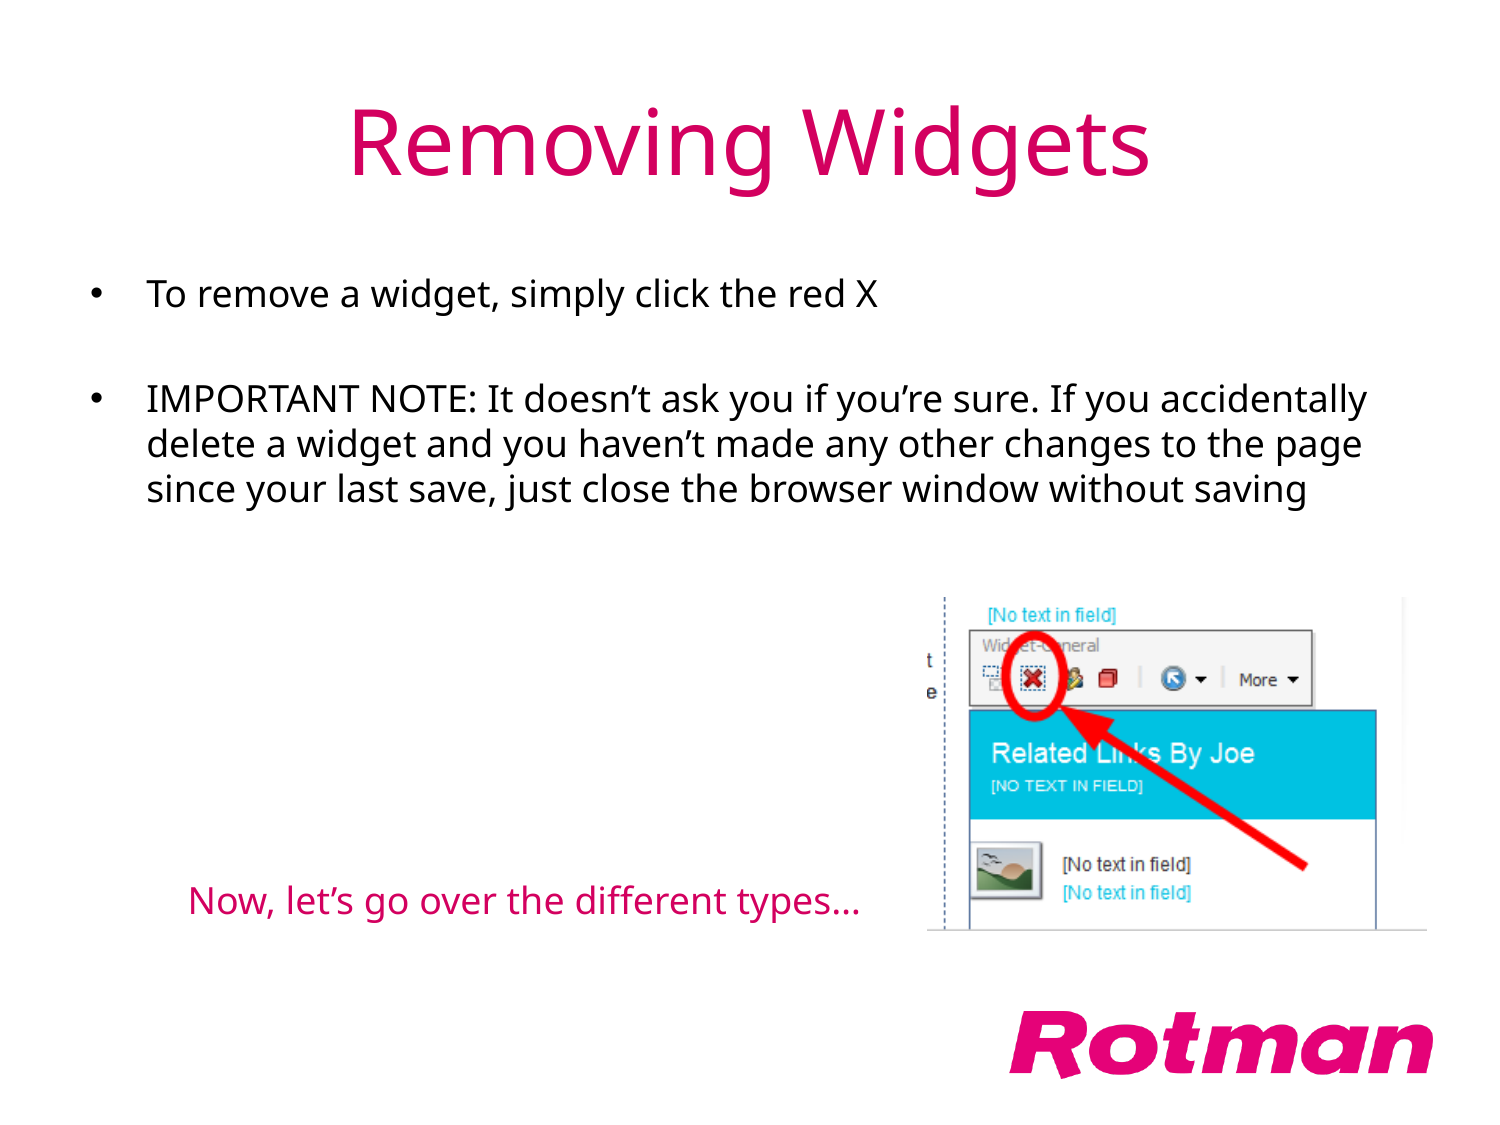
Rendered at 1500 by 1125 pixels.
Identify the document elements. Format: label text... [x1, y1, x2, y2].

picture [1009, 1011, 1433, 1079]
title Removing Widgets [75, 45, 1425, 233]
picture [926, 597, 1427, 931]
text_box Now, let’s go over the different types… [172, 869, 877, 930]
list To remove a widget, simply click the red X IMPORTANT NOTE: It doesn’t ask you if you’re sure. If you accidentally delete a widget and you haven’t made any other changes to the page since your last save, just close the browser window without saving [75, 262, 1425, 1005]
